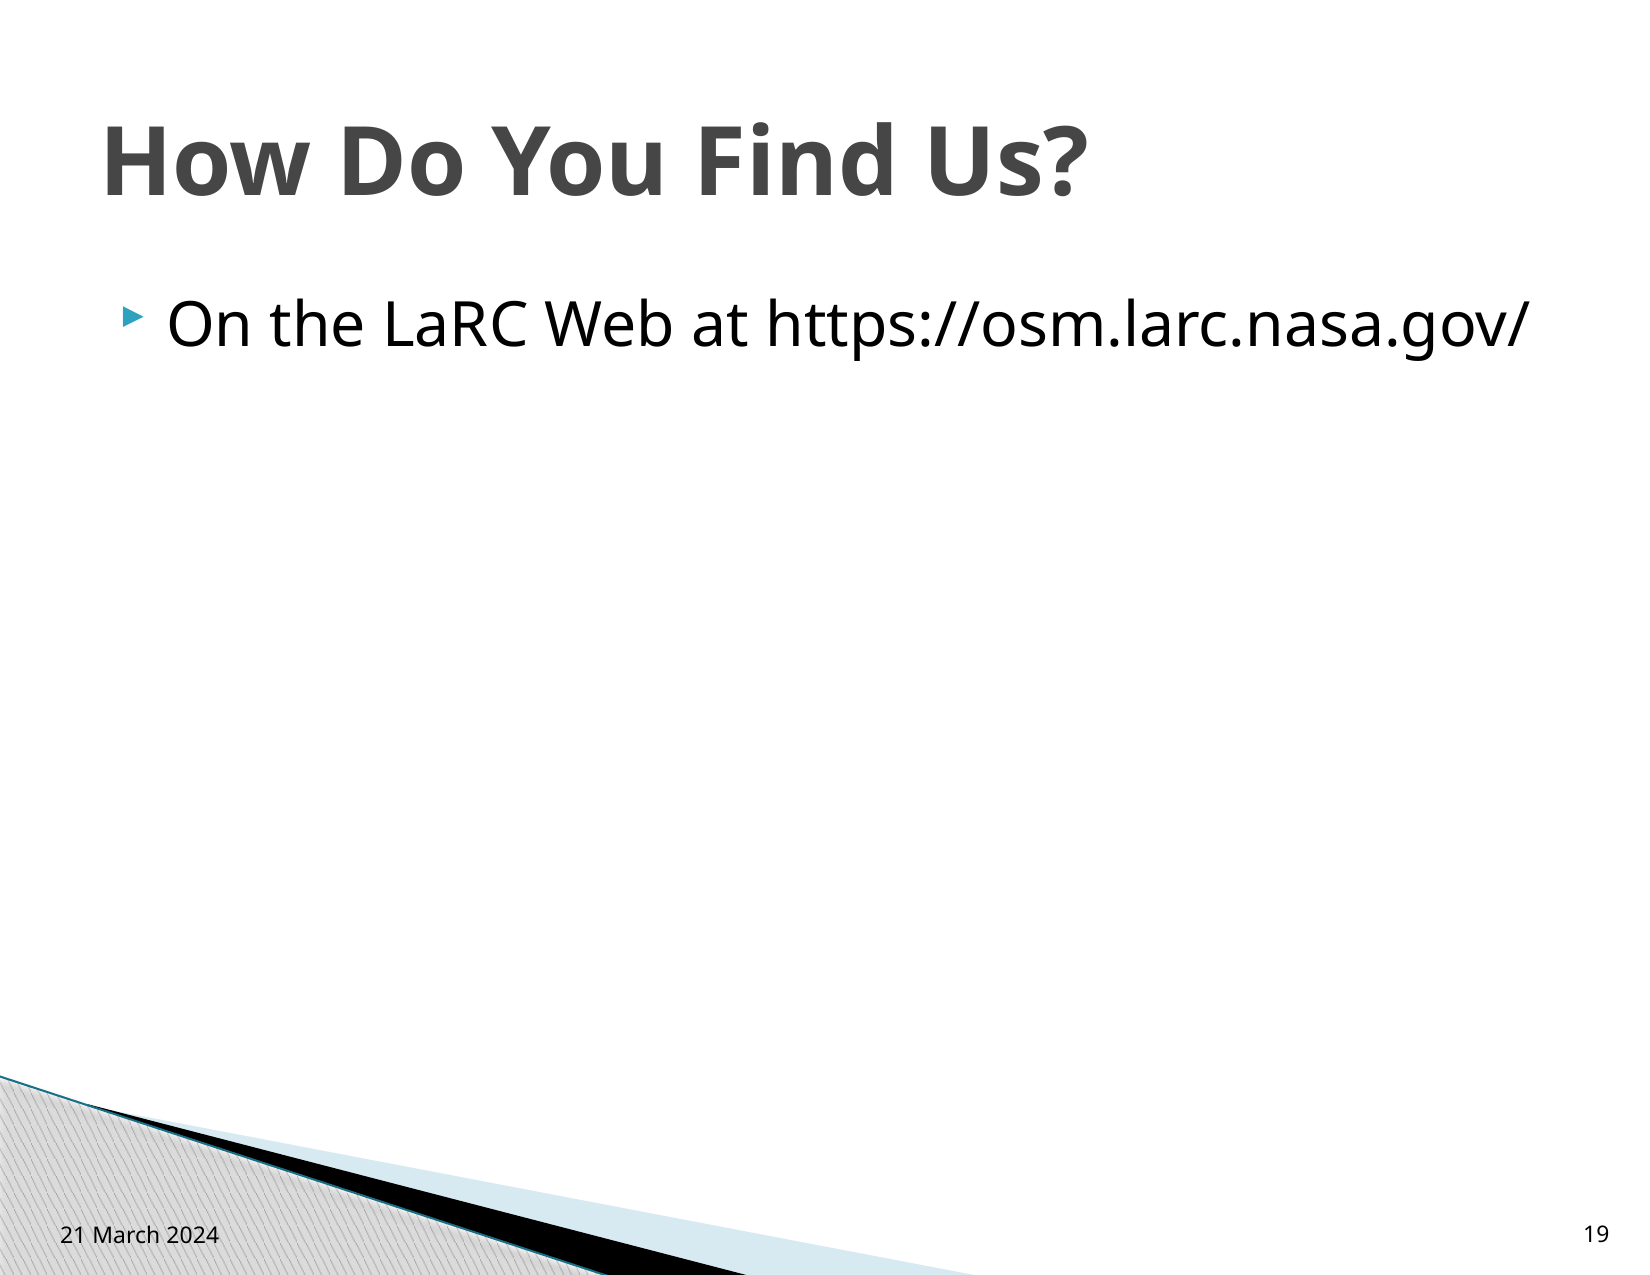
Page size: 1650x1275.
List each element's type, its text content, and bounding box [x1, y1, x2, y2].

footer 21 March 2024 [43, 1188, 468, 1257]
list On the LaRC Web at https://osm.larc.nasa.gov/ [82, 275, 1568, 1117]
title How Do You Find Us? [82, 51, 1568, 264]
slide_number 19 [1560, 1191, 1627, 1260]
